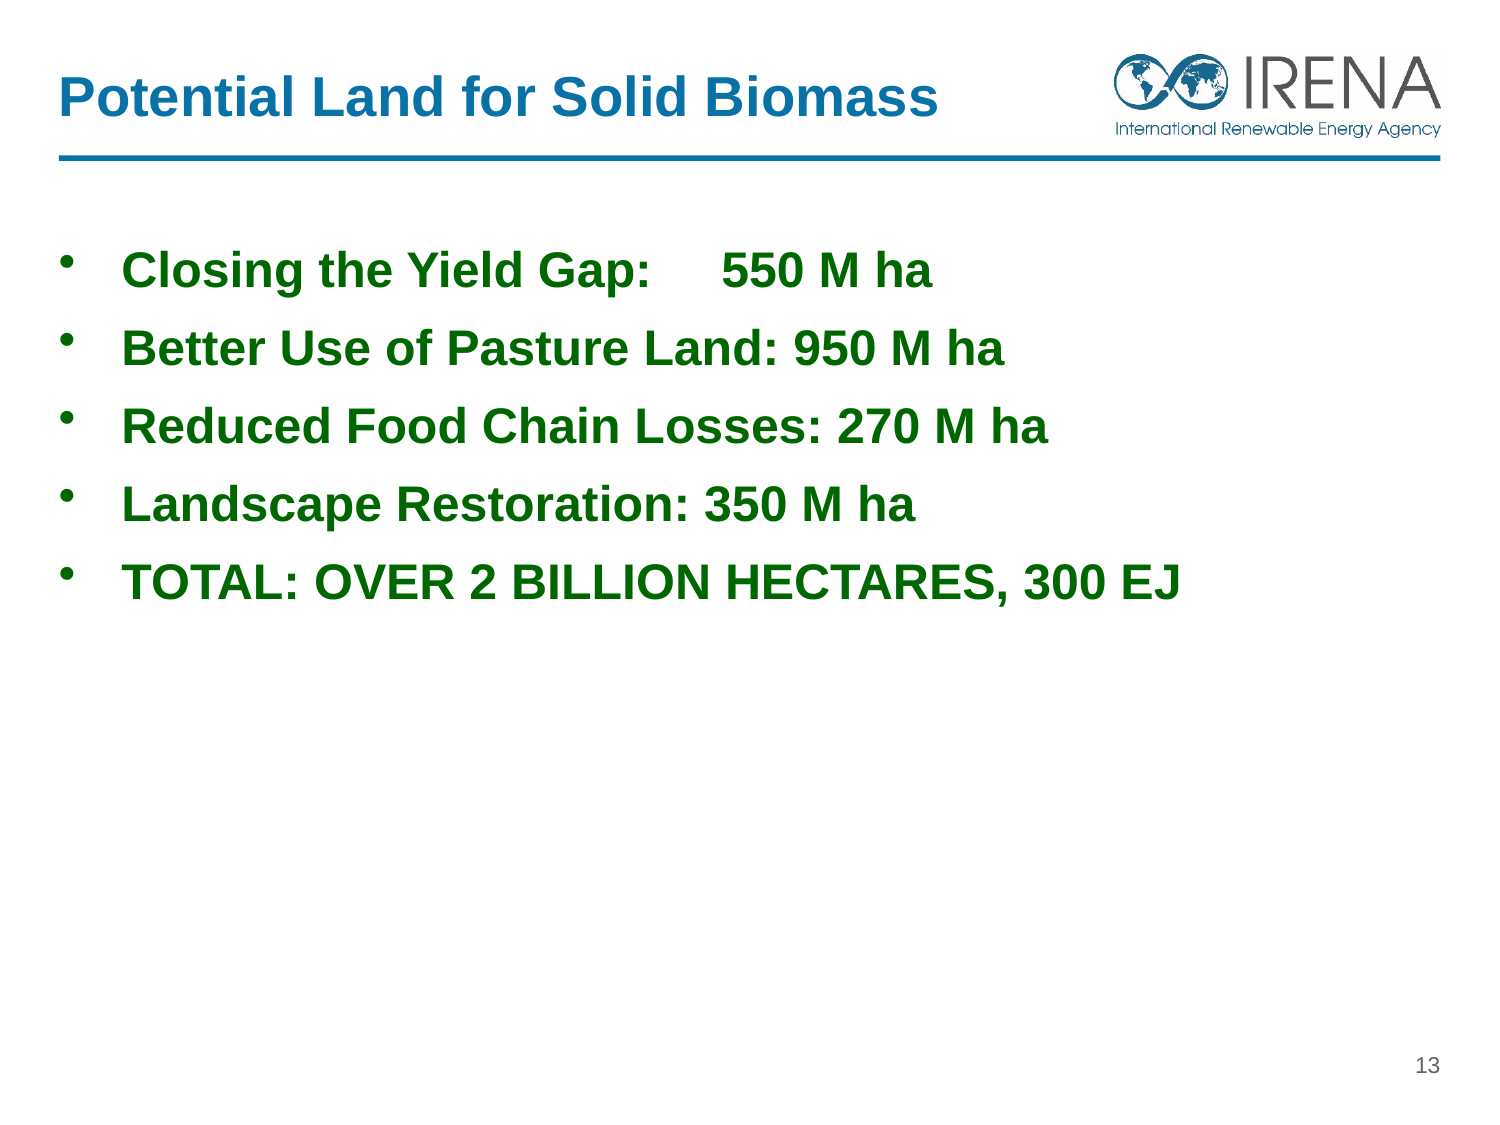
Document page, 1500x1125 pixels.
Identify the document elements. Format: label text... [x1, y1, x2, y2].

picture [1114, 134, 1441, 138]
title Potential Land for Solid Biomass [58, 54, 1441, 134]
list Closing the Yield Gap: 550 M ha Better Use of Pasture Land: 950 M ha Reduced Food Chain Losses: 270 M ha Landscape Restoration: 350 M ha TOTAL: OVER 2 BILLION HECTARES, 300 EJ [58, 219, 1441, 903]
slide_number 13 [1322, 1050, 1441, 1101]
